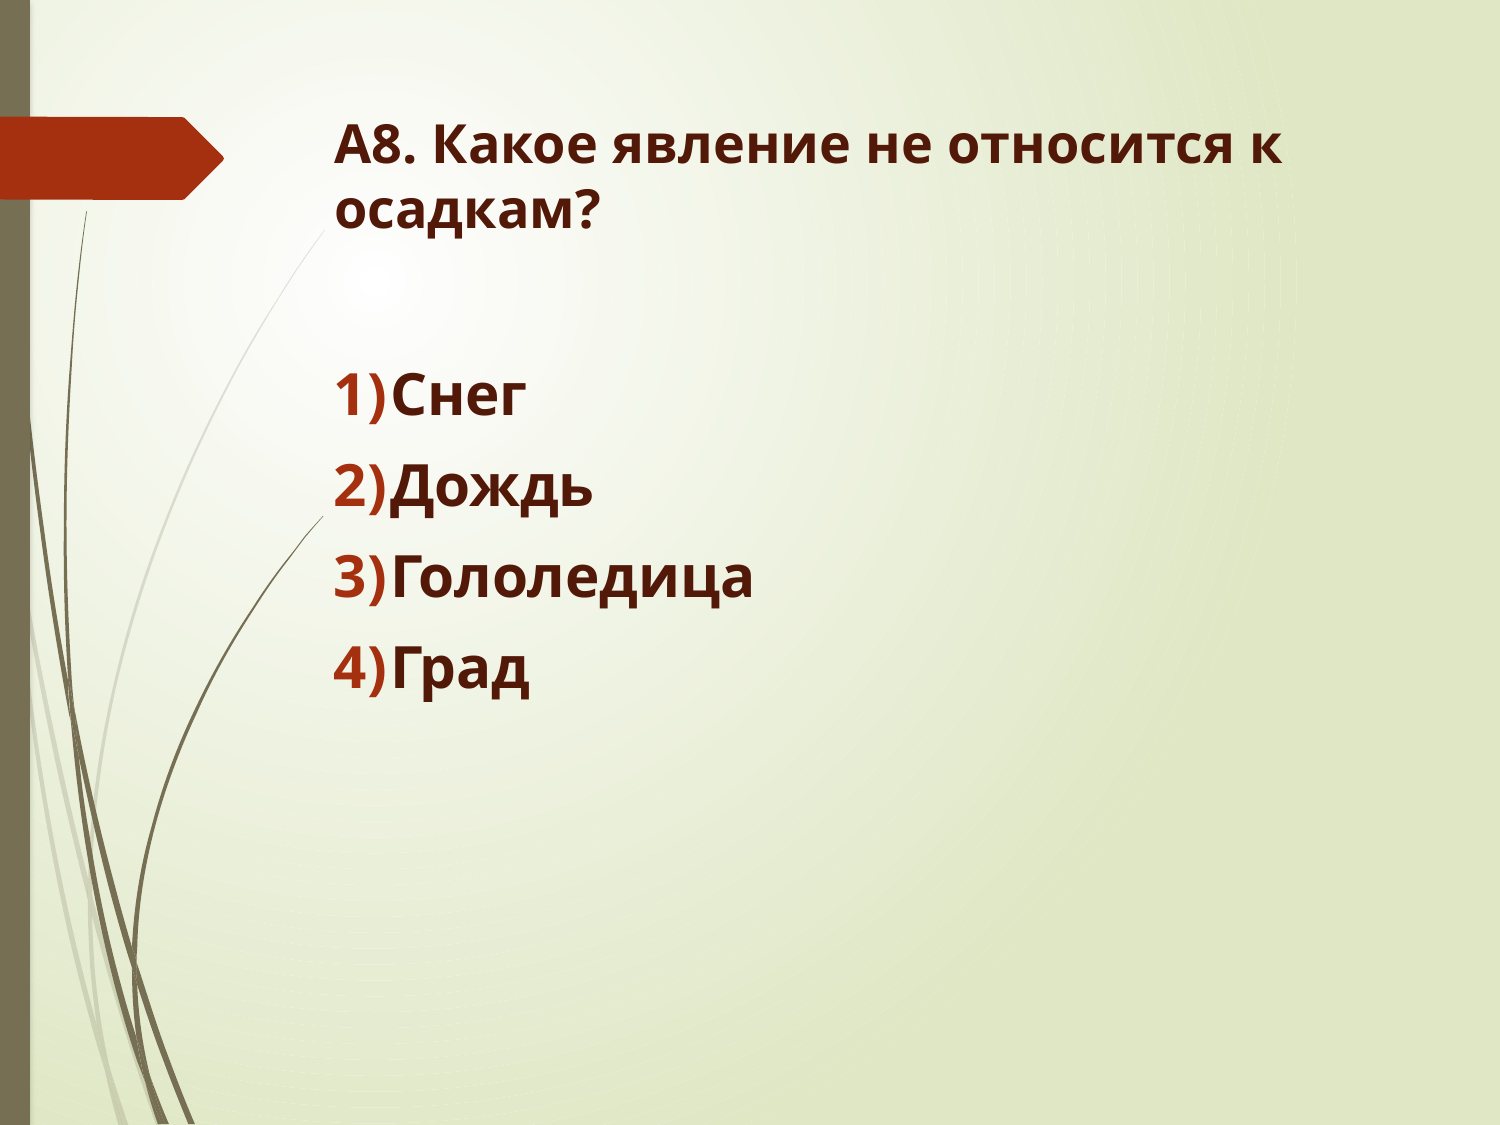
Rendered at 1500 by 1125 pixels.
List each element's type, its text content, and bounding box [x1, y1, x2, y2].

title А8. Какое явление не относится к осадкам? [319, 102, 1400, 313]
list Снег Дождь Гололедица Град [318, 350, 1400, 970]
